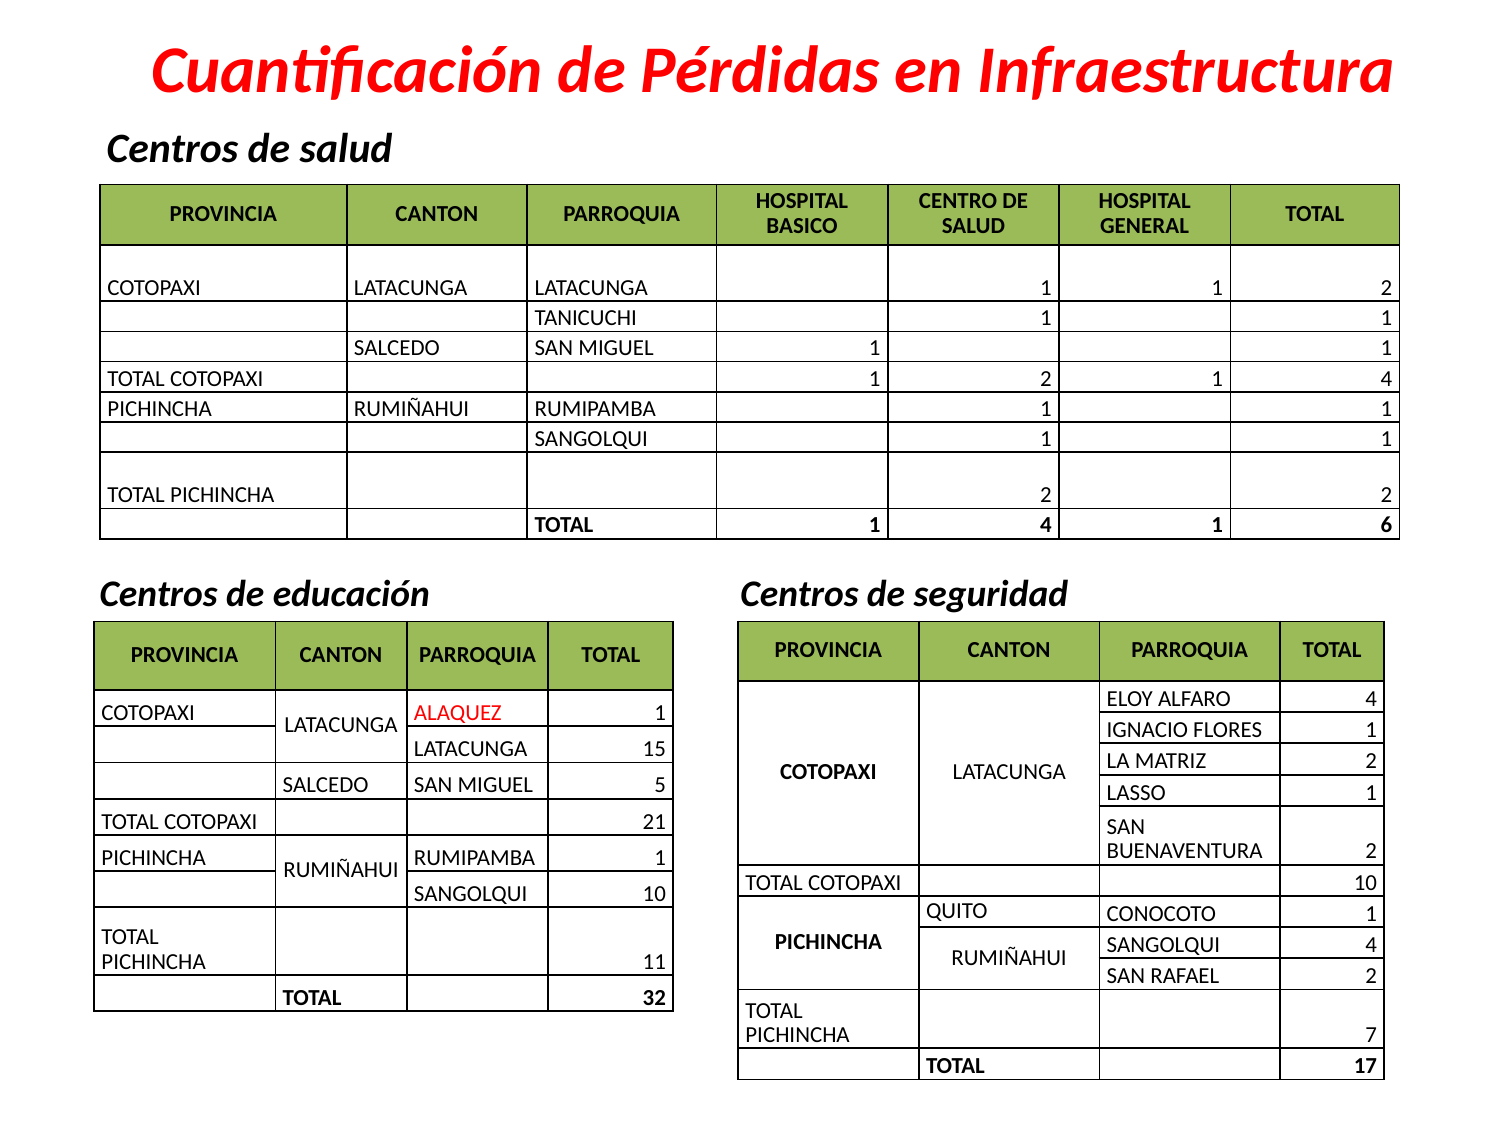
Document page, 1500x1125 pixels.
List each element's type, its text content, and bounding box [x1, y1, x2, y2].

table_cell [276, 800, 406, 834]
table_cell [717, 302, 887, 331]
table_cell 11 [549, 908, 672, 974]
table_header PARROQUIA [408, 622, 547, 689]
table_cell [920, 866, 1099, 895]
table_cell LASSO [1100, 776, 1279, 805]
table_cell 4 [1281, 682, 1383, 711]
table_header TOTAL [549, 622, 672, 689]
table_cell CONOCOTO [1100, 897, 1279, 926]
table_cell TOTAL COTOPAXI [739, 866, 918, 895]
table_cell [408, 976, 547, 1010]
table_cell SANGOLQUI [408, 872, 547, 906]
table_cell 17 [1281, 1049, 1383, 1079]
table_cell TOTAL COTOPAXI [101, 362, 346, 391]
table_cell 21 [549, 800, 672, 834]
table_cell 1 [717, 362, 887, 391]
table_cell [408, 800, 547, 834]
table_cell RUMIPAMBA [528, 393, 716, 421]
text_box Centros de educación [0, 561, 455, 622]
table_cell RUMIÑAHUI [348, 393, 526, 421]
table_header HOSPITAL BASICO [717, 185, 887, 244]
table_cell 1 [1231, 302, 1399, 331]
table_cell 32 [549, 976, 672, 1010]
text_box Centros de seguridad [575, 561, 1084, 622]
table_cell 1 [889, 423, 1058, 451]
table_cell TOTAL PICHINCHA [95, 908, 275, 974]
table_cell 2 [1281, 807, 1383, 864]
table_cell LATACUNGA [348, 246, 526, 300]
table_cell [717, 393, 887, 421]
table_cell TOTAL [528, 509, 716, 538]
table_cell SAN MIGUEL [528, 332, 716, 361]
table_cell [739, 1049, 918, 1079]
table_cell [276, 908, 406, 974]
table_cell [95, 763, 275, 798]
table_header PROVINCIA [101, 185, 346, 244]
table_header TOTAL [1231, 185, 1399, 244]
table_cell [717, 453, 887, 508]
table_cell TOTAL COTOPAXI [95, 800, 275, 834]
table_cell SANGOLQUI [1100, 928, 1279, 957]
table_cell SAN MIGUEL [408, 763, 547, 798]
table_cell TOTAL PICHINCHA [739, 990, 918, 1047]
table_cell 1 [1060, 362, 1230, 391]
table_cell 1 [1231, 393, 1399, 421]
table_cell COTOPAXI [95, 691, 275, 725]
table_cell 1 [1281, 776, 1383, 805]
table_cell LATACUNGA [528, 246, 716, 300]
table_cell 1 [1281, 713, 1383, 742]
table_cell TANICUCHI [528, 302, 716, 331]
table_cell TOTAL [276, 976, 406, 1010]
table_cell ALAQUEZ [408, 691, 547, 725]
table_cell 1 [889, 393, 1058, 421]
table_cell SALCEDO [348, 332, 526, 361]
table_cell RUMIÑAHUI [920, 928, 1099, 989]
table_cell [1060, 332, 1230, 361]
table_cell [717, 246, 887, 300]
table_cell COTOPAXI [739, 682, 918, 864]
table_cell 7 [1281, 990, 1383, 1047]
table_cell 2 [889, 362, 1058, 391]
table_cell [101, 332, 346, 361]
table_cell 2 [1281, 744, 1383, 774]
table_cell [920, 990, 1099, 1047]
table_cell [408, 908, 547, 974]
text_box Centros de salud [91, 112, 408, 178]
table_cell 1 [889, 246, 1058, 300]
table_cell [528, 453, 716, 508]
table_cell 5 [549, 763, 672, 798]
table_cell IGNACIO FLORES [1100, 713, 1279, 742]
table_cell LATACUNGA [276, 691, 406, 762]
table_cell QUITO [920, 897, 1099, 926]
table_cell RUMIPAMBA [408, 836, 547, 870]
table_cell [1060, 453, 1230, 508]
table_cell 1 [1281, 897, 1383, 926]
table_header CANTON [348, 185, 526, 244]
table_cell TOTAL PICHINCHA [101, 453, 346, 508]
table_cell [348, 453, 526, 508]
table_cell 4 [889, 509, 1058, 538]
table_cell 2 [1231, 246, 1399, 300]
table_header CENTRO DE SALUD [889, 185, 1058, 244]
table_cell 1 [717, 509, 887, 538]
table_cell 2 [1281, 959, 1383, 989]
table_cell 10 [549, 872, 672, 906]
table_cell SAN RAFAEL [1100, 959, 1279, 989]
table_cell [1060, 302, 1230, 331]
table_cell LA MATRIZ [1100, 744, 1279, 774]
table_header PARROQUIA [1100, 622, 1279, 680]
table_cell [1100, 990, 1279, 1047]
table_cell SANGOLQUI [528, 423, 716, 451]
table_cell 1 [1060, 509, 1230, 538]
table_cell SAN BUENAVENTURA [1100, 807, 1279, 864]
table_cell [95, 872, 275, 906]
table_header TOTAL [1281, 622, 1383, 680]
table_cell 2 [1231, 453, 1399, 508]
table_cell ELOY ALFARO [1100, 682, 1279, 711]
table_cell RUMIÑAHUI [276, 836, 406, 906]
table_cell PICHINCHA [739, 897, 918, 989]
table_cell [528, 362, 716, 391]
table_cell 1 [1060, 246, 1230, 300]
table_header PARROQUIA [528, 185, 716, 244]
table_header PROVINCIA [739, 622, 918, 680]
text_box Cuantificación de Pérdidas en Infraestructura [123, 18, 1424, 114]
table_header CANTON [276, 622, 406, 689]
table_header CANTON [920, 622, 1099, 680]
table_cell [1060, 423, 1230, 451]
table_cell LATACUNGA [408, 727, 547, 762]
table_cell 1 [1231, 332, 1399, 361]
table_cell [101, 423, 346, 451]
table_cell [348, 302, 526, 331]
table_header PROVINCIA [95, 622, 275, 689]
table_cell [348, 362, 526, 391]
table_cell COTOPAXI [101, 246, 346, 300]
table_cell [889, 332, 1058, 361]
table_cell 10 [1281, 866, 1383, 895]
table_cell [1100, 1049, 1279, 1079]
table_cell TOTAL [920, 1049, 1099, 1079]
table_cell PICHINCHA [95, 836, 275, 870]
table_cell 4 [1281, 928, 1383, 957]
table_cell 1 [717, 332, 887, 361]
table_cell 1 [549, 691, 672, 725]
table_cell LATACUNGA [920, 682, 1099, 864]
table_cell [95, 727, 275, 762]
table_cell [348, 509, 526, 538]
table_cell 4 [1231, 362, 1399, 391]
table_cell [101, 509, 346, 538]
table_cell 2 [889, 453, 1058, 508]
table_cell [1100, 866, 1279, 895]
table_cell [1060, 393, 1230, 421]
table_cell [101, 302, 346, 331]
table_cell 1 [549, 836, 672, 870]
table_cell 1 [889, 302, 1058, 331]
table_cell 15 [549, 727, 672, 762]
table_cell 6 [1231, 509, 1399, 538]
table_cell 1 [1231, 423, 1399, 451]
table_cell [348, 423, 526, 451]
table_cell SALCEDO [276, 763, 406, 798]
table_cell [717, 423, 887, 451]
table_cell PICHINCHA [101, 393, 346, 421]
table_cell [95, 976, 275, 1010]
table_header HOSPITAL GENERAL [1060, 185, 1230, 244]
